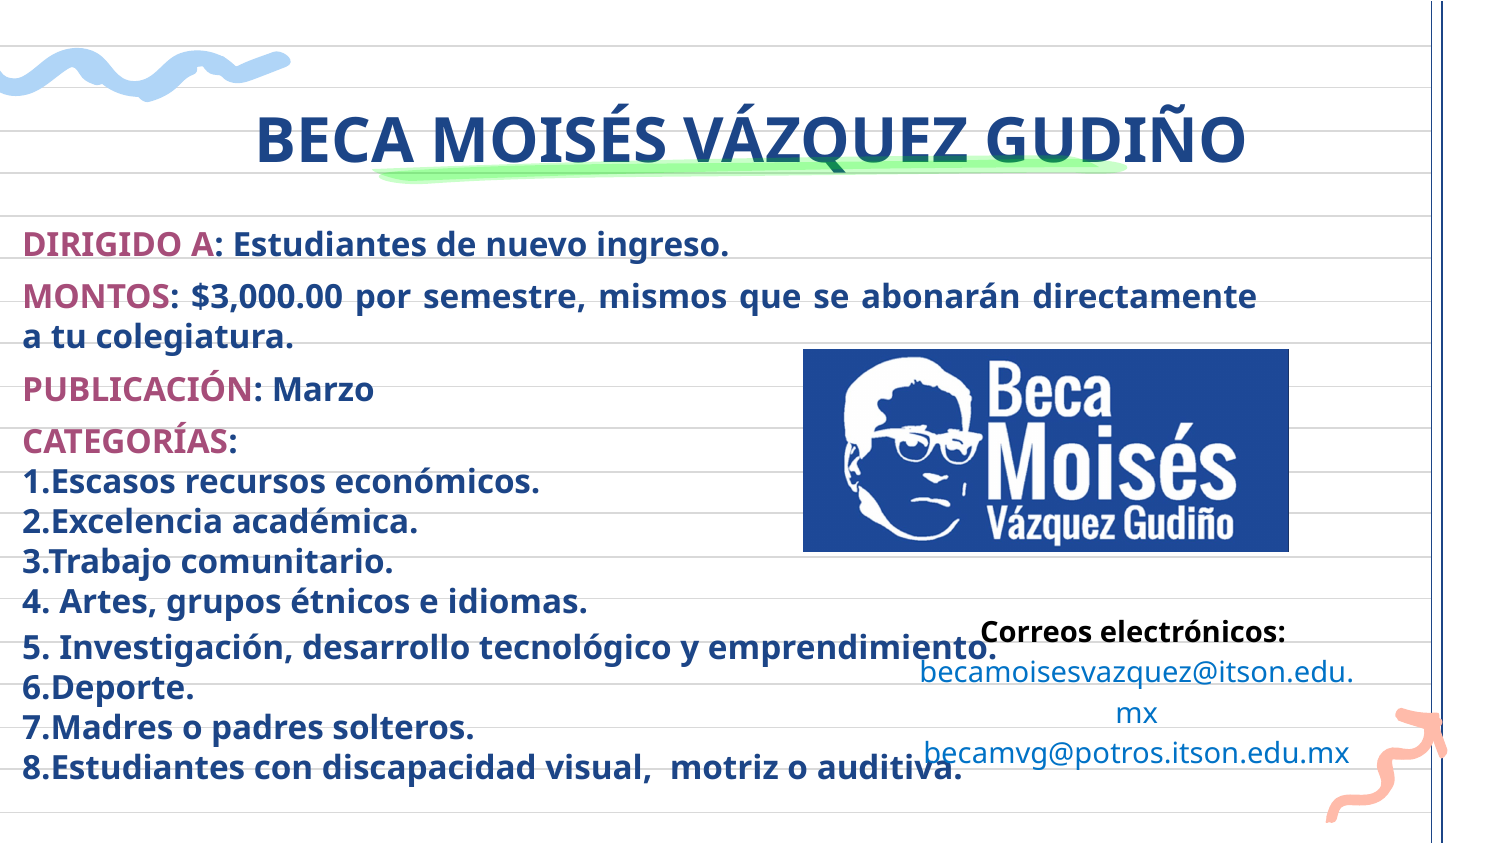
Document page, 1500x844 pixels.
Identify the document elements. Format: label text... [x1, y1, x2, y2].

text_box Correos electrónicos​: becamoisesvazquez@itson.edu.mx becamvg@potros.itson.edu.mx [894, 593, 1379, 784]
title BECA MOISÉS VÁZQUEZ GUDIÑO [118, 88, 1382, 148]
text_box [1303, 734, 1461, 801]
picture [803, 349, 1290, 552]
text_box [360, 155, 1130, 185]
title DIRIGIDO A: Estudiantes de nuevo ingreso. MONTOS: $3,000.00 por semestre, mismos que se abonarán directamente a tu colegiatura. PUBLICACIÓN: Marzo CATEGORÍAS: 1.Escasos recursos económicos. 2.Excelencia académica. 3.Trabajo comunitario. 4. Artes, grupos étnicos e idiomas. 5. Investigación, desarrollo tecnológico y emprendimiento. 6.Deporte. 7.Madres o padres solteros. 8.Estudiantes con discapacidad visual, motriz o auditiva. [22, 222, 1260, 835]
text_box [0, 48, 297, 102]
